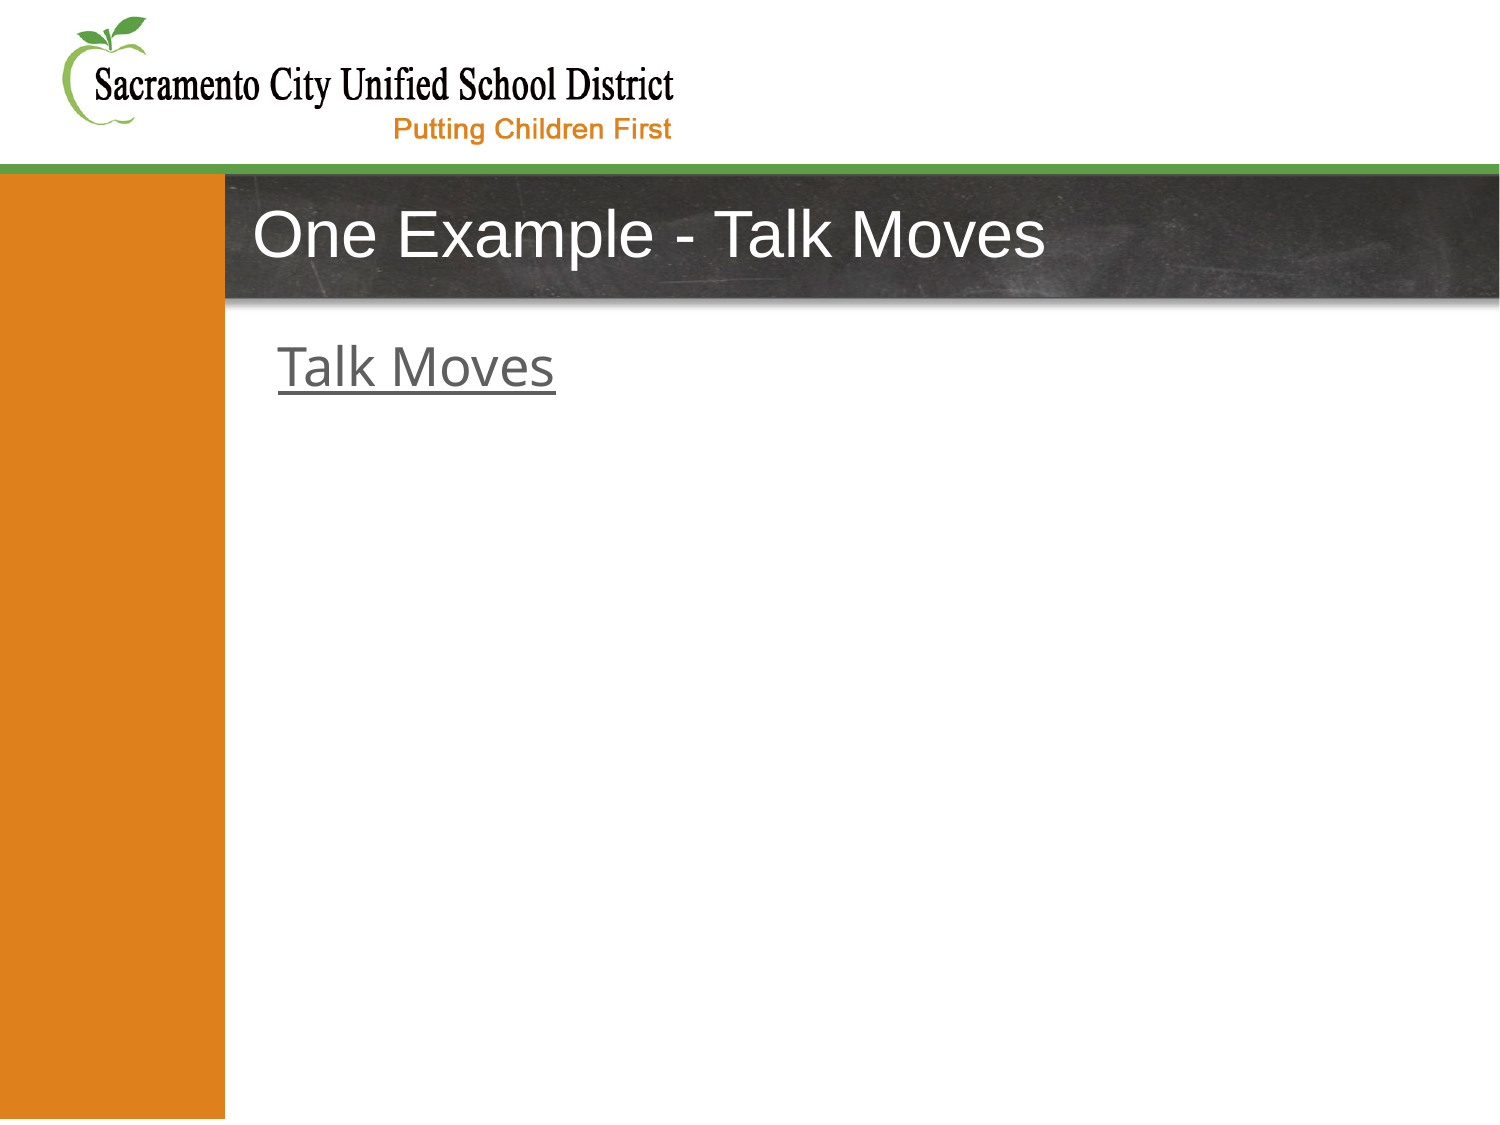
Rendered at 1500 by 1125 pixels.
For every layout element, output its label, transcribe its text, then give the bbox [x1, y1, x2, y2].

list Talk Moves [262, 324, 1450, 1025]
title One Example - Talk Moves [237, 174, 1488, 288]
picture [0, 0, 1500, 1119]
